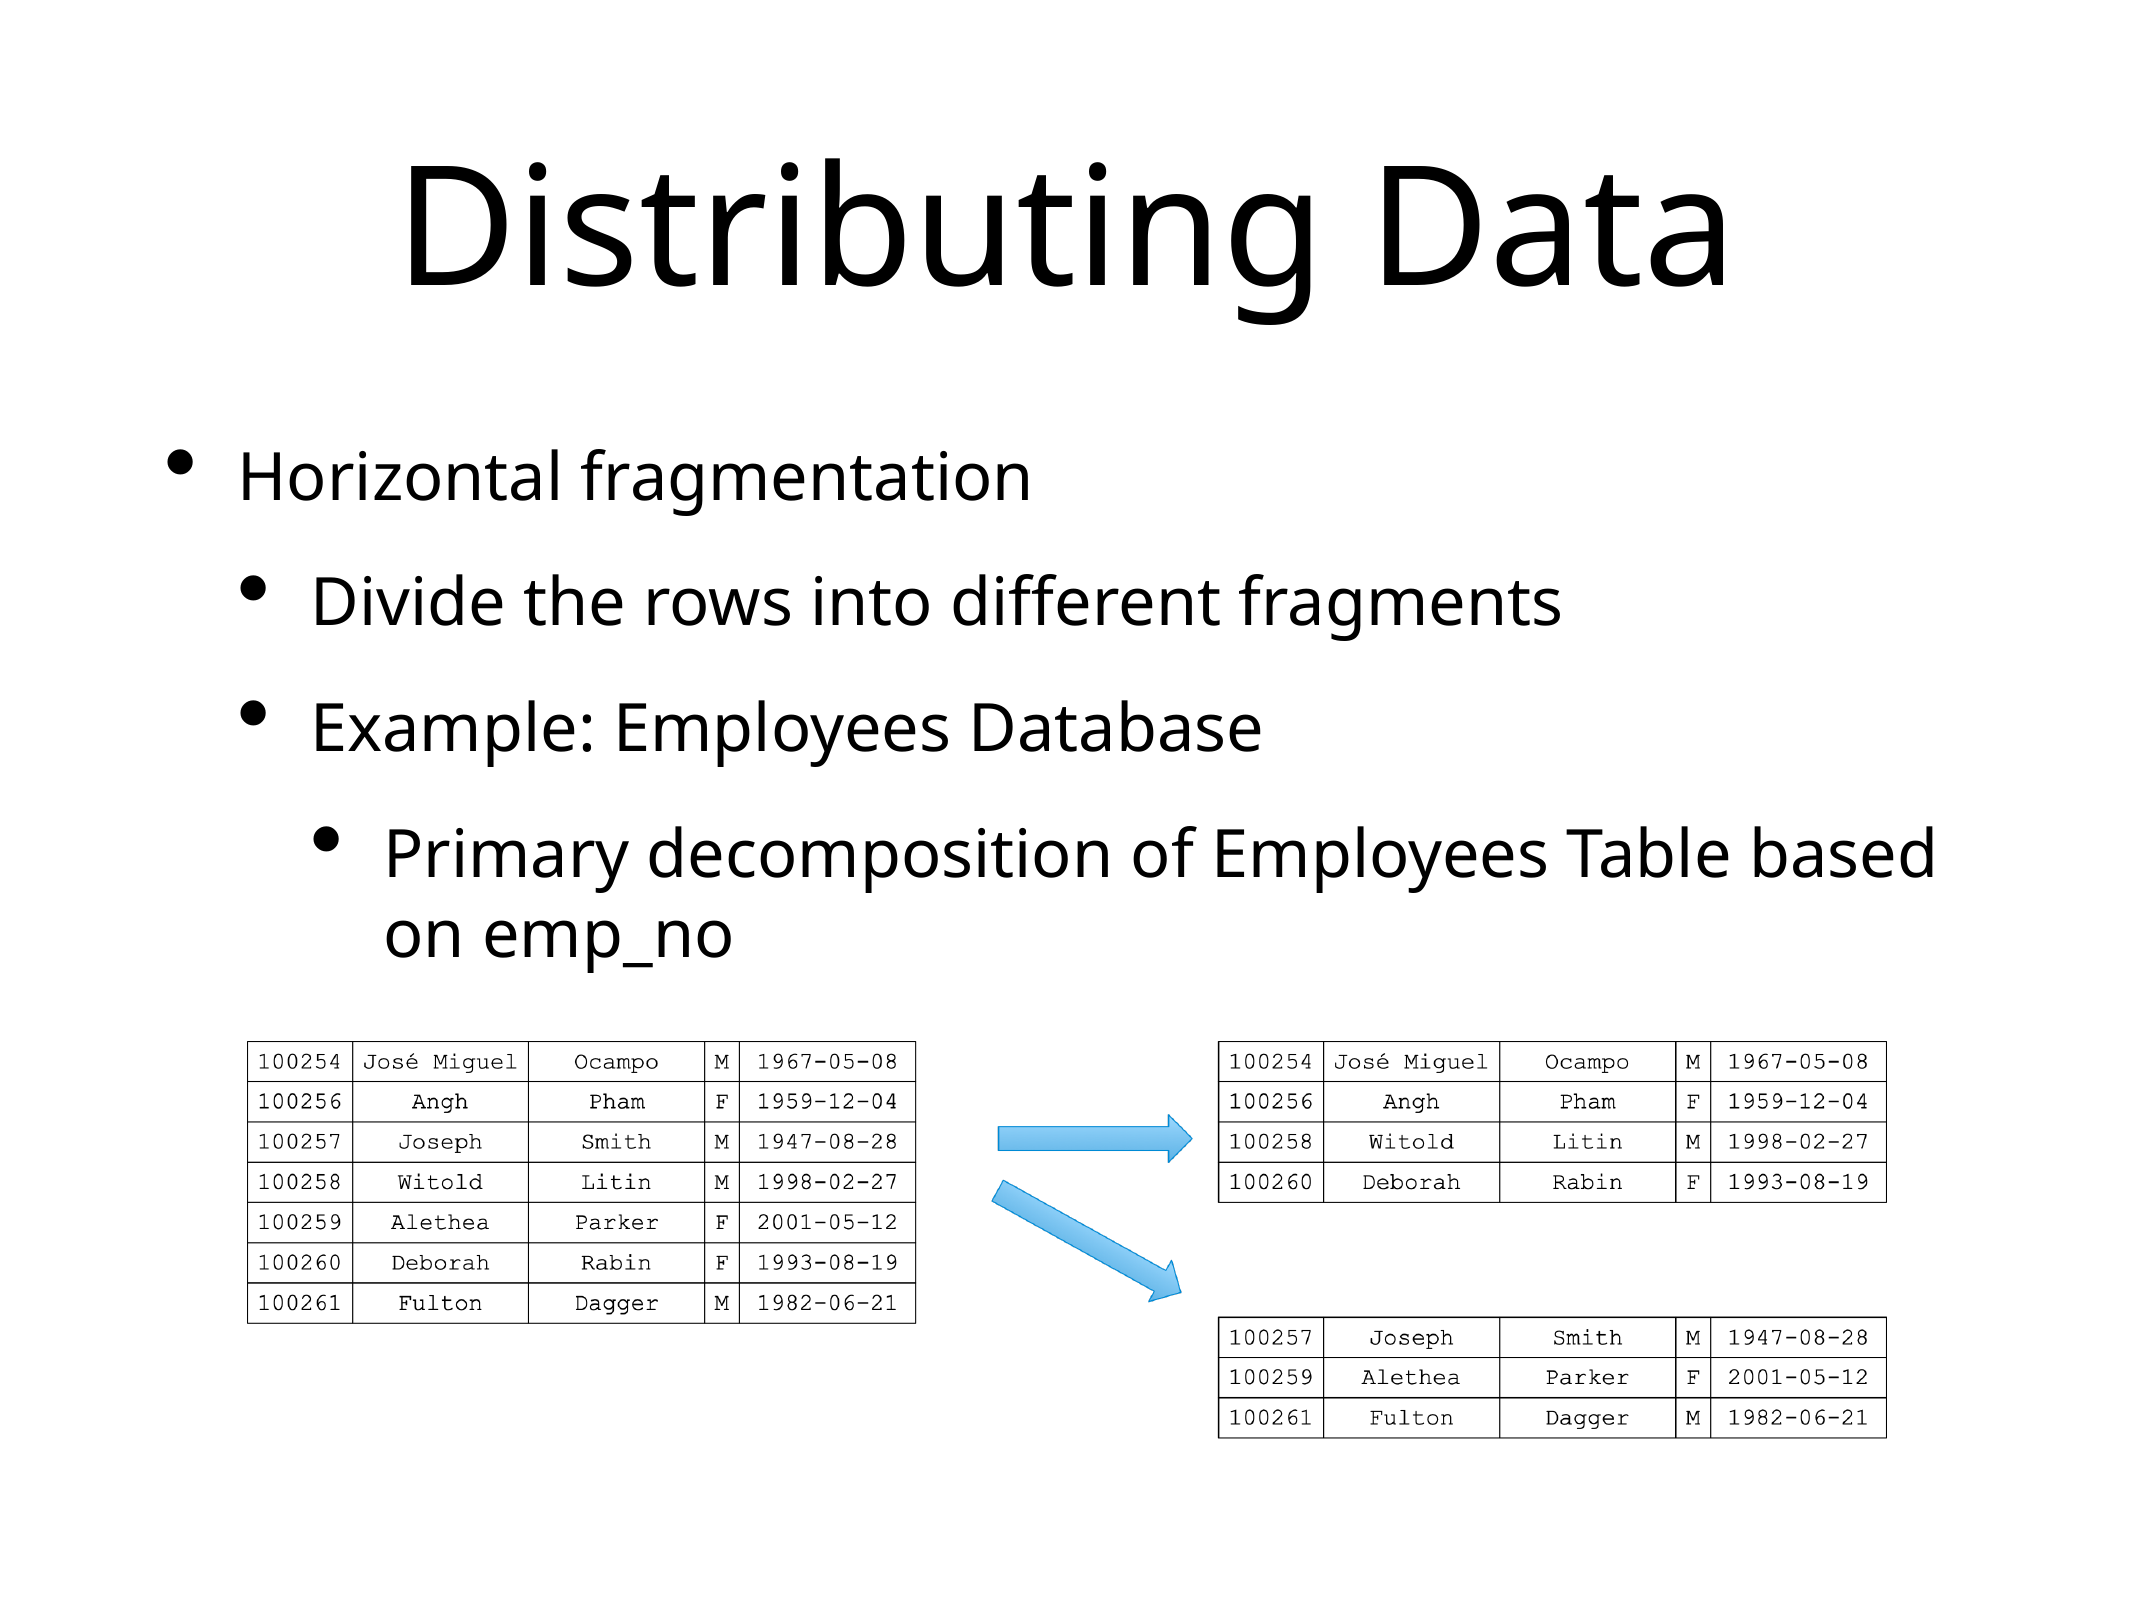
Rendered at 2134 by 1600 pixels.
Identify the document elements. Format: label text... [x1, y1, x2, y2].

title Distributing Data [155, 41, 1978, 397]
list Horizontal fragmentation Divide the rows into different fragments Example: Employees Database Primary decomposition of Employees Table based on emp_no [155, 424, 1978, 1457]
picture [246, 1040, 1888, 1440]
